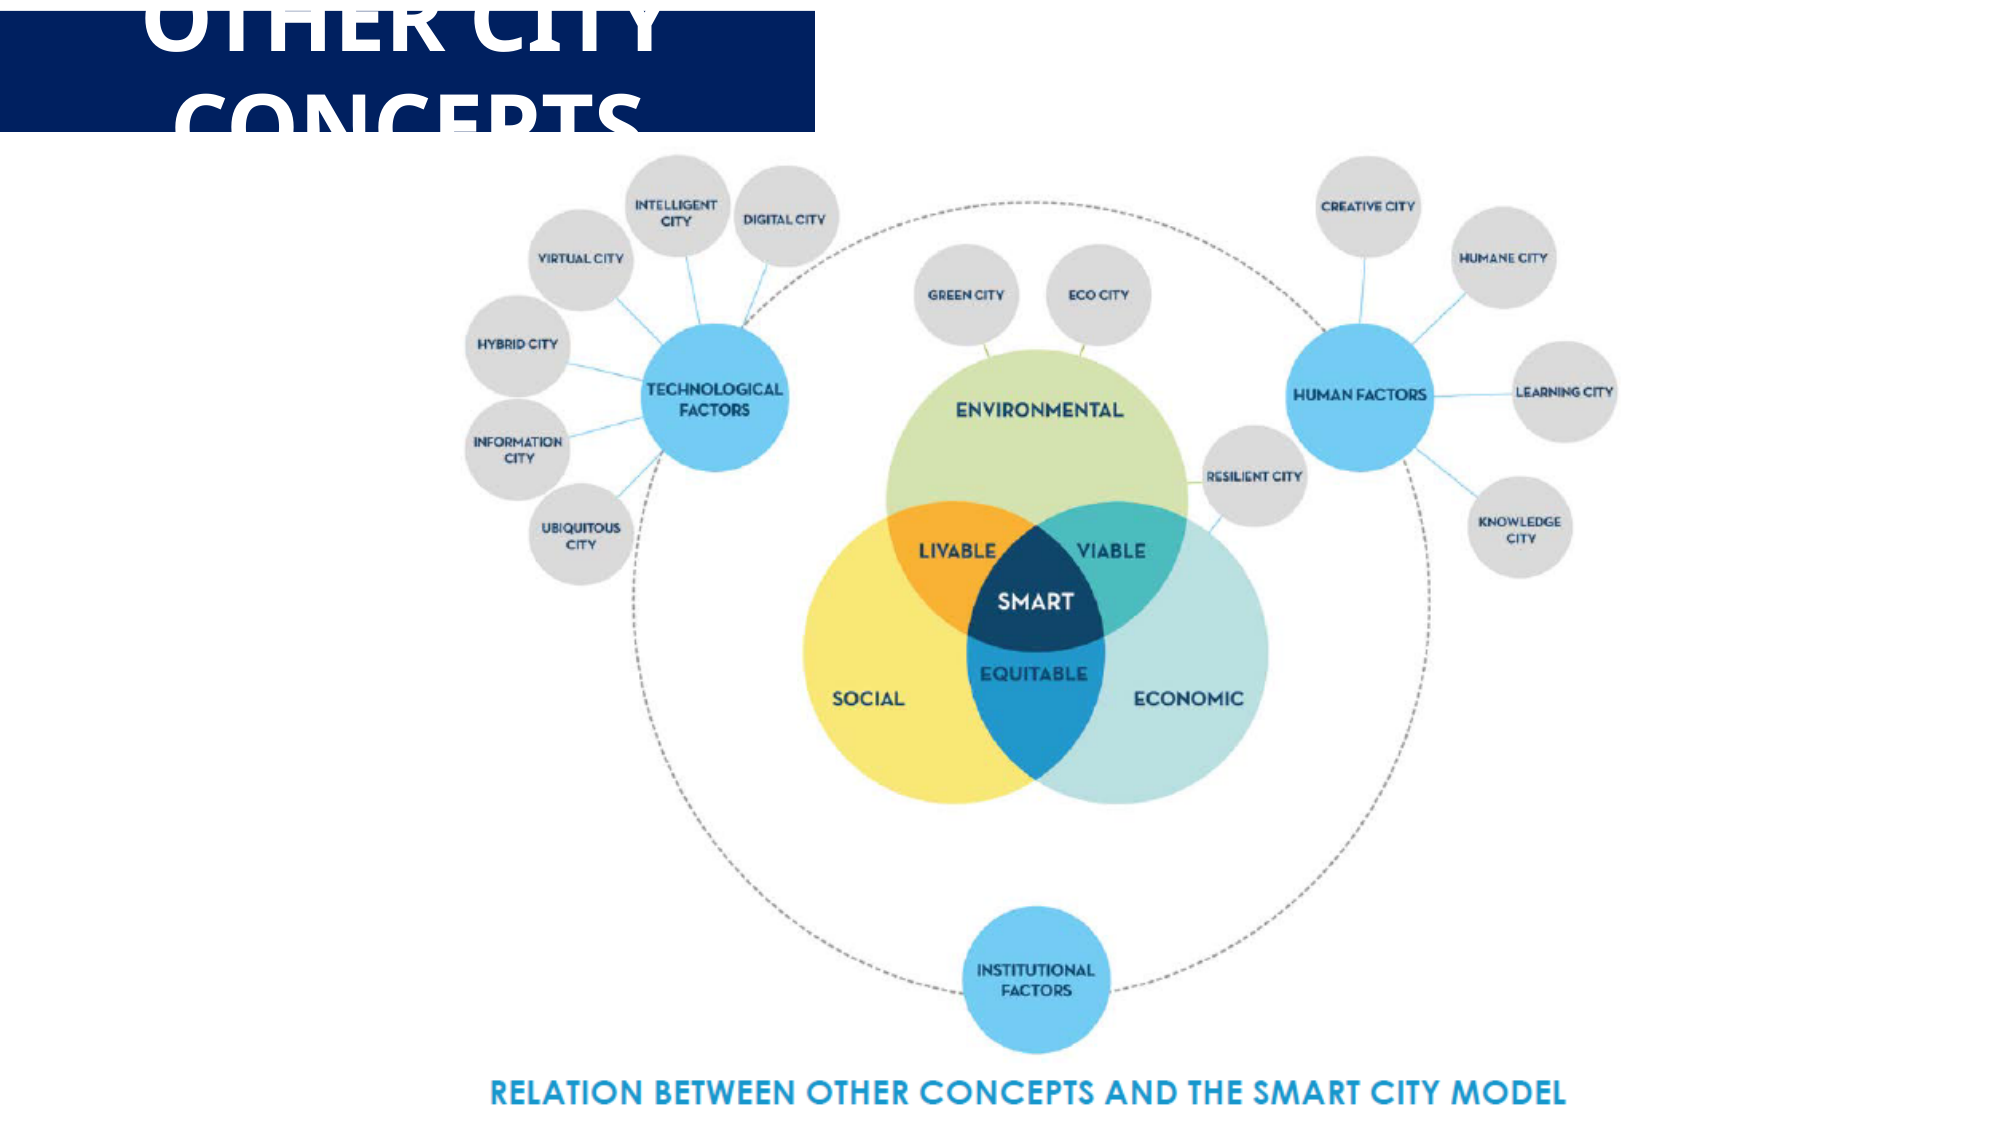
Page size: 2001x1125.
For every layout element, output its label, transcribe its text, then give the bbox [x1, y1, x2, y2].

picture [432, 127, 1669, 1125]
text_box OTHER CITY CONCEPTS [0, 9, 816, 134]
